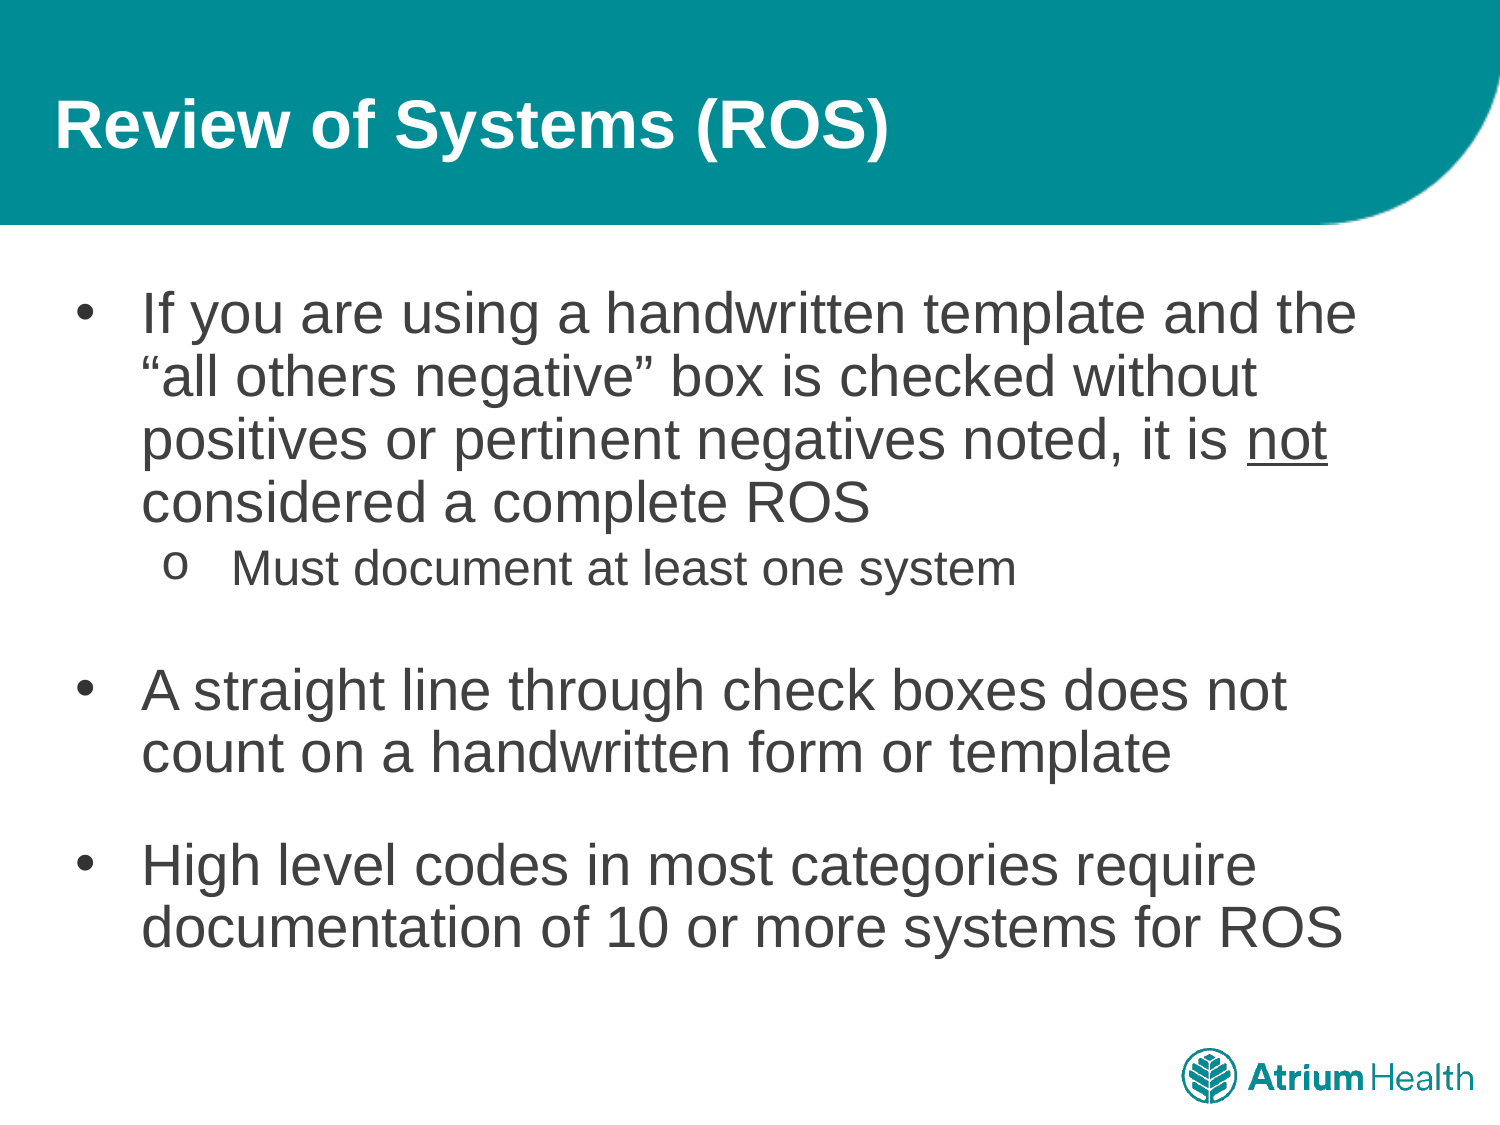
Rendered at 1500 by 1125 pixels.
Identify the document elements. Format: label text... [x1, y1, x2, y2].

list If you are using a handwritten template and the “all others negative” box is checked without positives or pertinent negatives noted, it is not considered a complete ROS Must document at least one system A straight line through check boxes does not count on a handwritten form or template High level codes in most categories require documentation of 10 or more systems for ROS [60, 276, 1415, 1007]
picture [1154, 1020, 1500, 1125]
title Review of Systems (ROS) [39, 32, 1415, 220]
picture [0, 0, 1500, 225]
